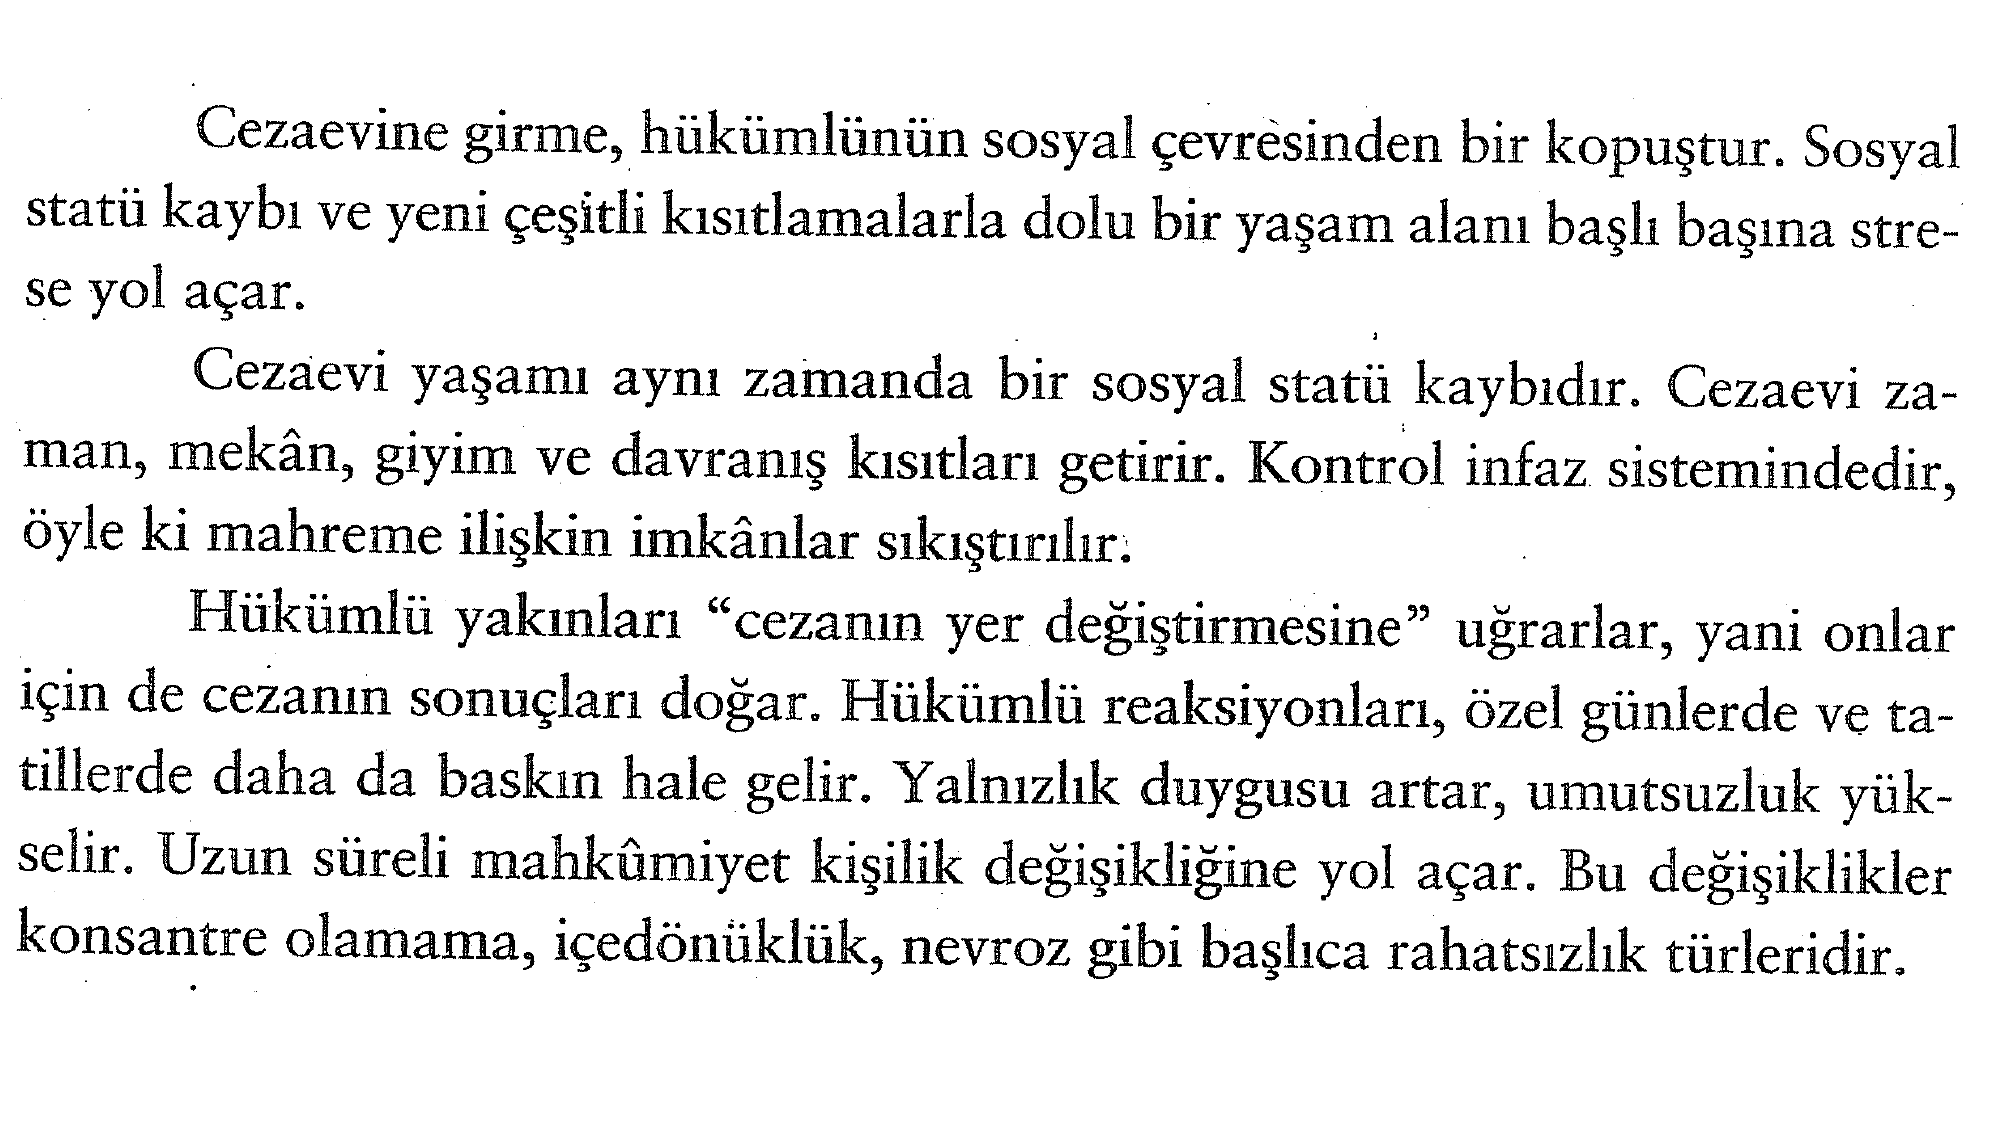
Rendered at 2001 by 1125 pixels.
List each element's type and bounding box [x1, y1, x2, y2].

picture [0, 82, 1997, 992]
